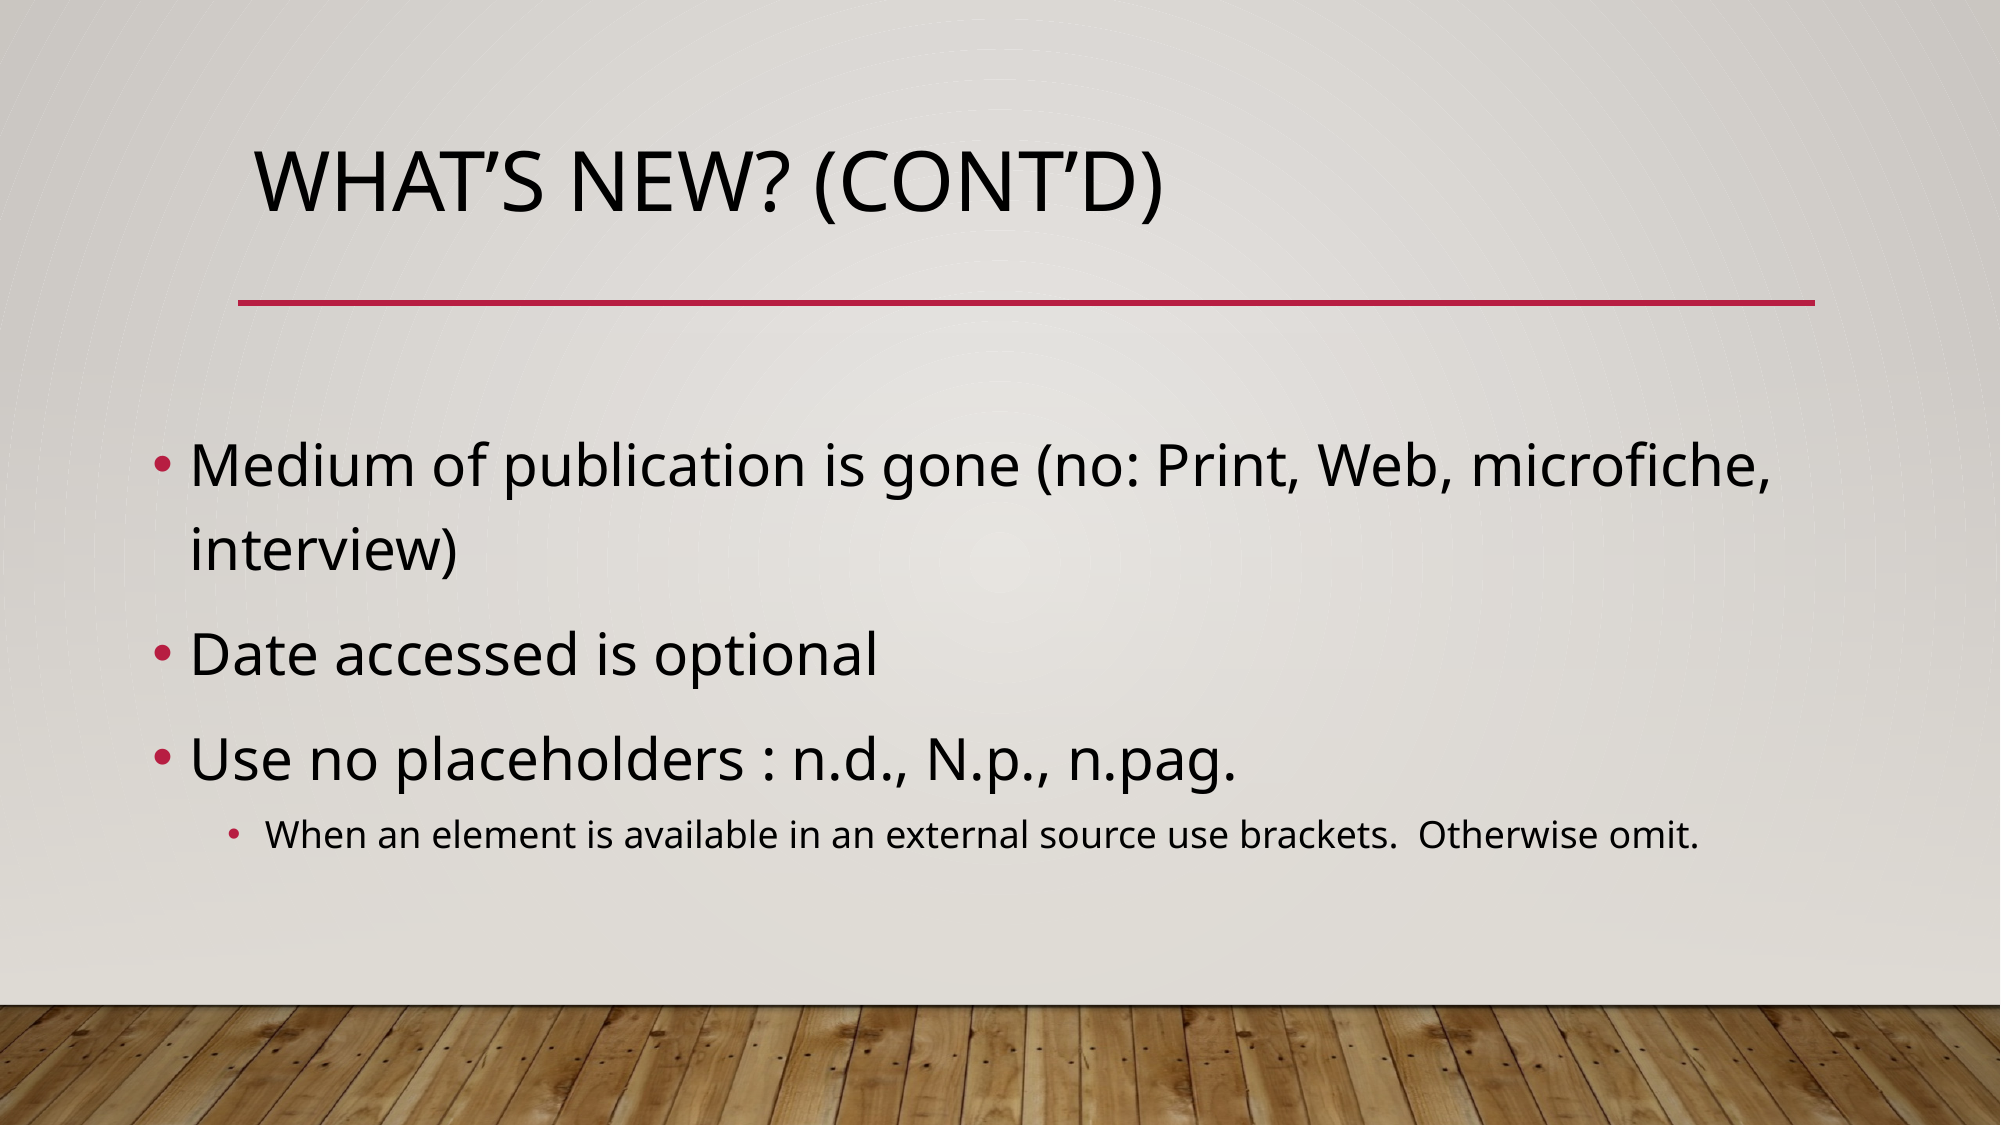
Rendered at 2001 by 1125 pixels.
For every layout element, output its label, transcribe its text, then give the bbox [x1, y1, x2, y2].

title What’s New? (cont’d) [238, 131, 1814, 305]
picture [0, 1005, 2000, 1125]
list Medium of publication is gone (no: Print, Web, microfiche, interview) Date accessed is optional Use no placeholders : n.d., N.p., n.pag. When an element is available in an external source use brackets. Otherwise omit. [137, 406, 1863, 1014]
